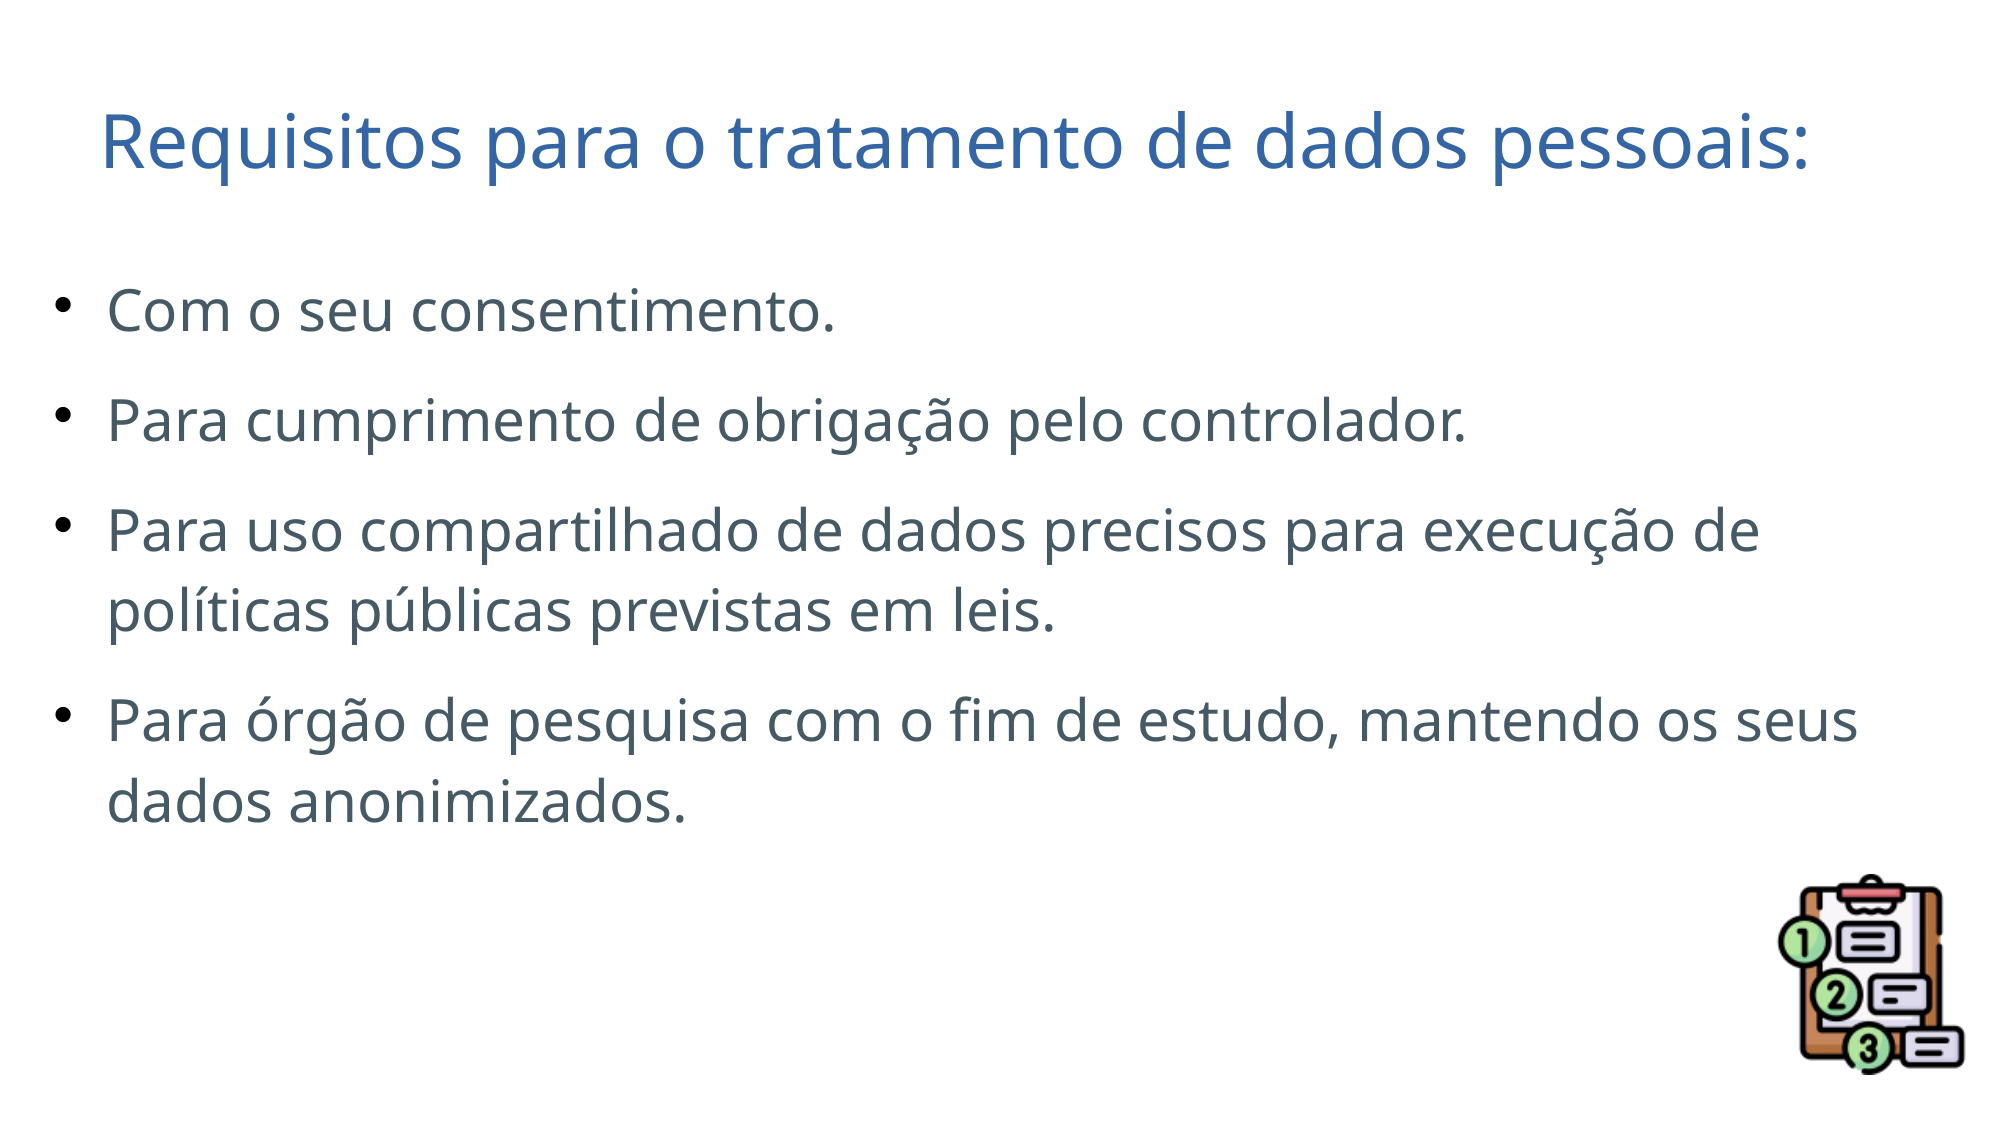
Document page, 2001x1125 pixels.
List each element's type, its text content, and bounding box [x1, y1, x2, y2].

text_box Com o seu consentimento. Para cumprimento de obrigação pelo controlador. Para uso compartilhado de dados precisos para execução de políticas públicas previstas em leis. Para órgão de pesquisa com o fim de estudo, mantendo os seus dados anonimizados. [35, 263, 1900, 1016]
picture [1771, 874, 1972, 1075]
text_box Requisitos para o tratamento de dados pessoais: [99, 44, 1900, 233]
